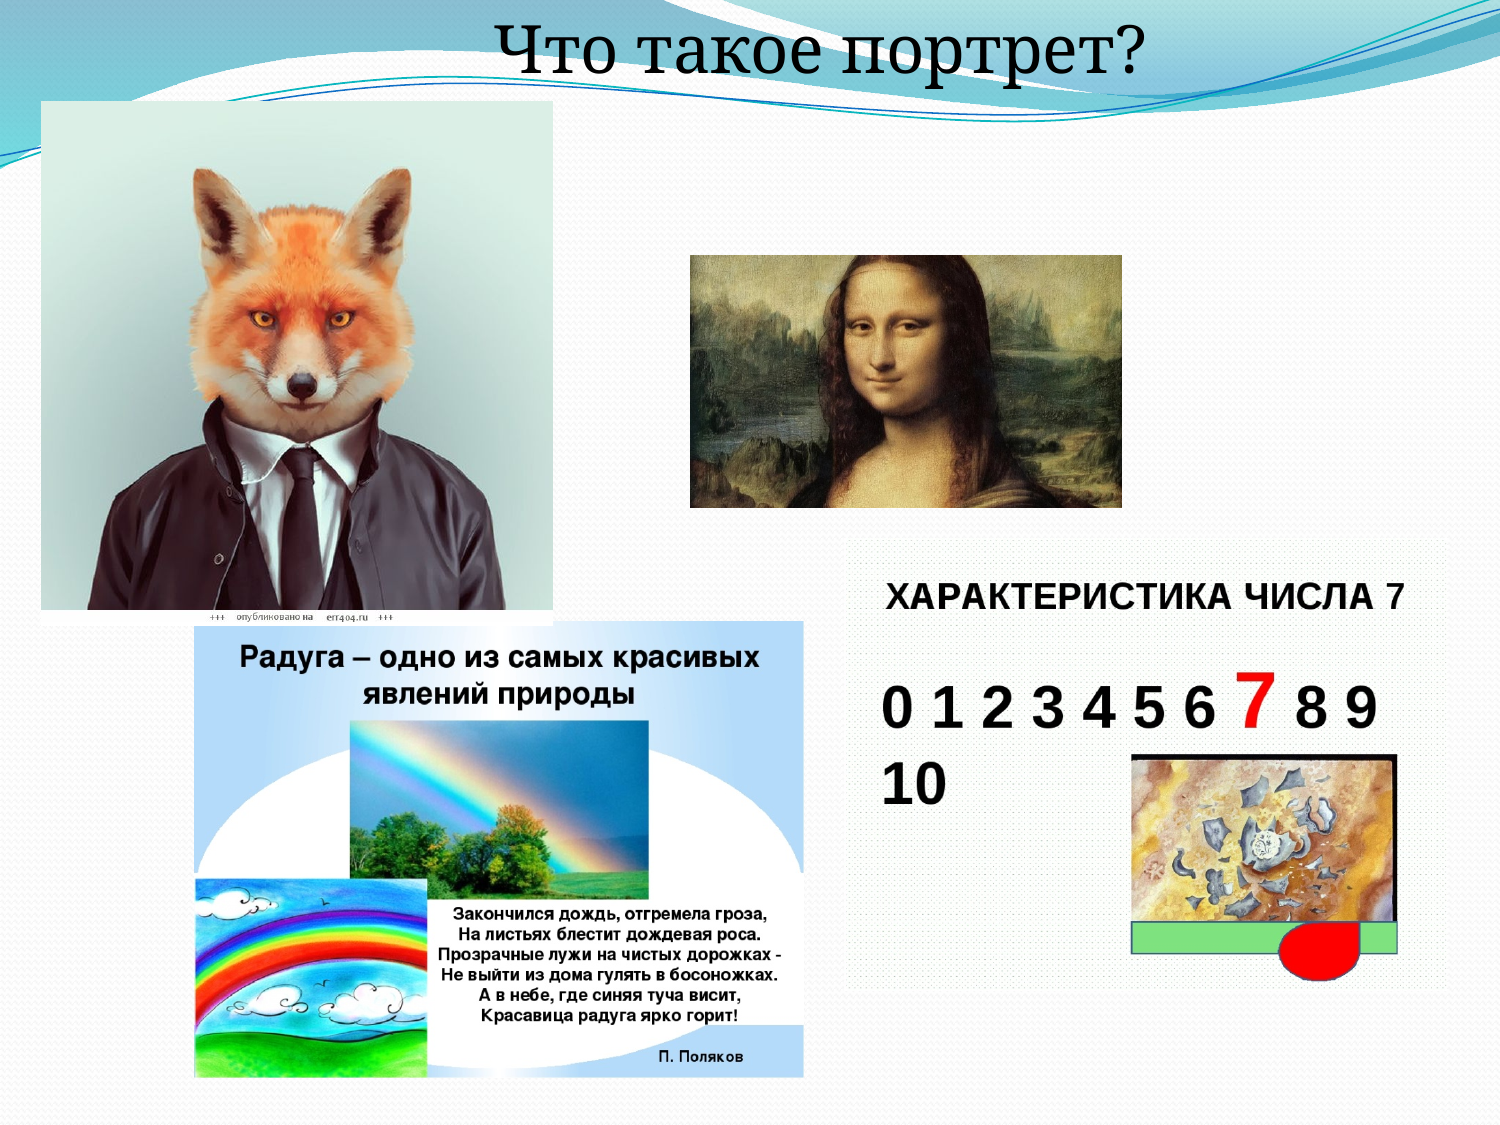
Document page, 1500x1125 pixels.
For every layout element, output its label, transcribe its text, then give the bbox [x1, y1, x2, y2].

picture [40, 101, 553, 626]
text_box Что такое портрет? [479, 0, 1180, 95]
picture [194, 621, 804, 1078]
picture [844, 538, 1447, 991]
picture [690, 255, 1122, 508]
